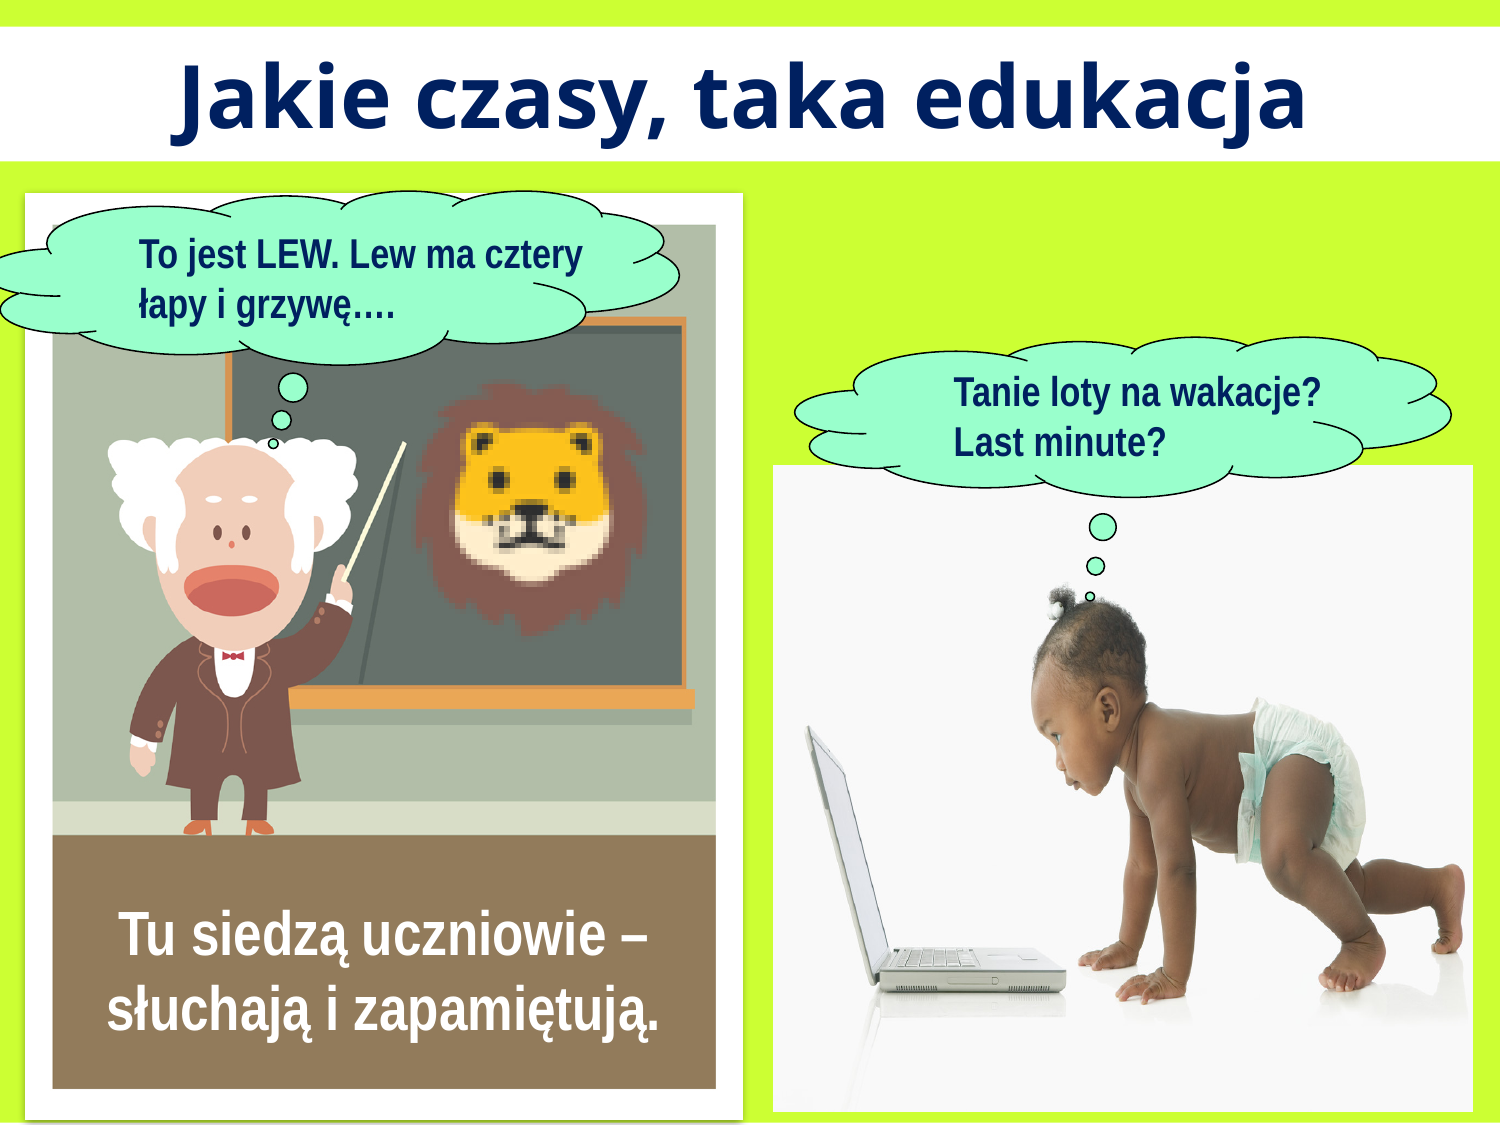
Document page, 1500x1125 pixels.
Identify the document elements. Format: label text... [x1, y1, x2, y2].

picture [39, 207, 729, 1106]
text_box [0, 162, 1500, 1123]
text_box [0, 190, 680, 365]
text_box [0, 0, 1500, 26]
picture [773, 465, 1473, 1112]
title Jakie czasy, taka edukacja [0, 26, 1500, 162]
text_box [795, 336, 1451, 497]
